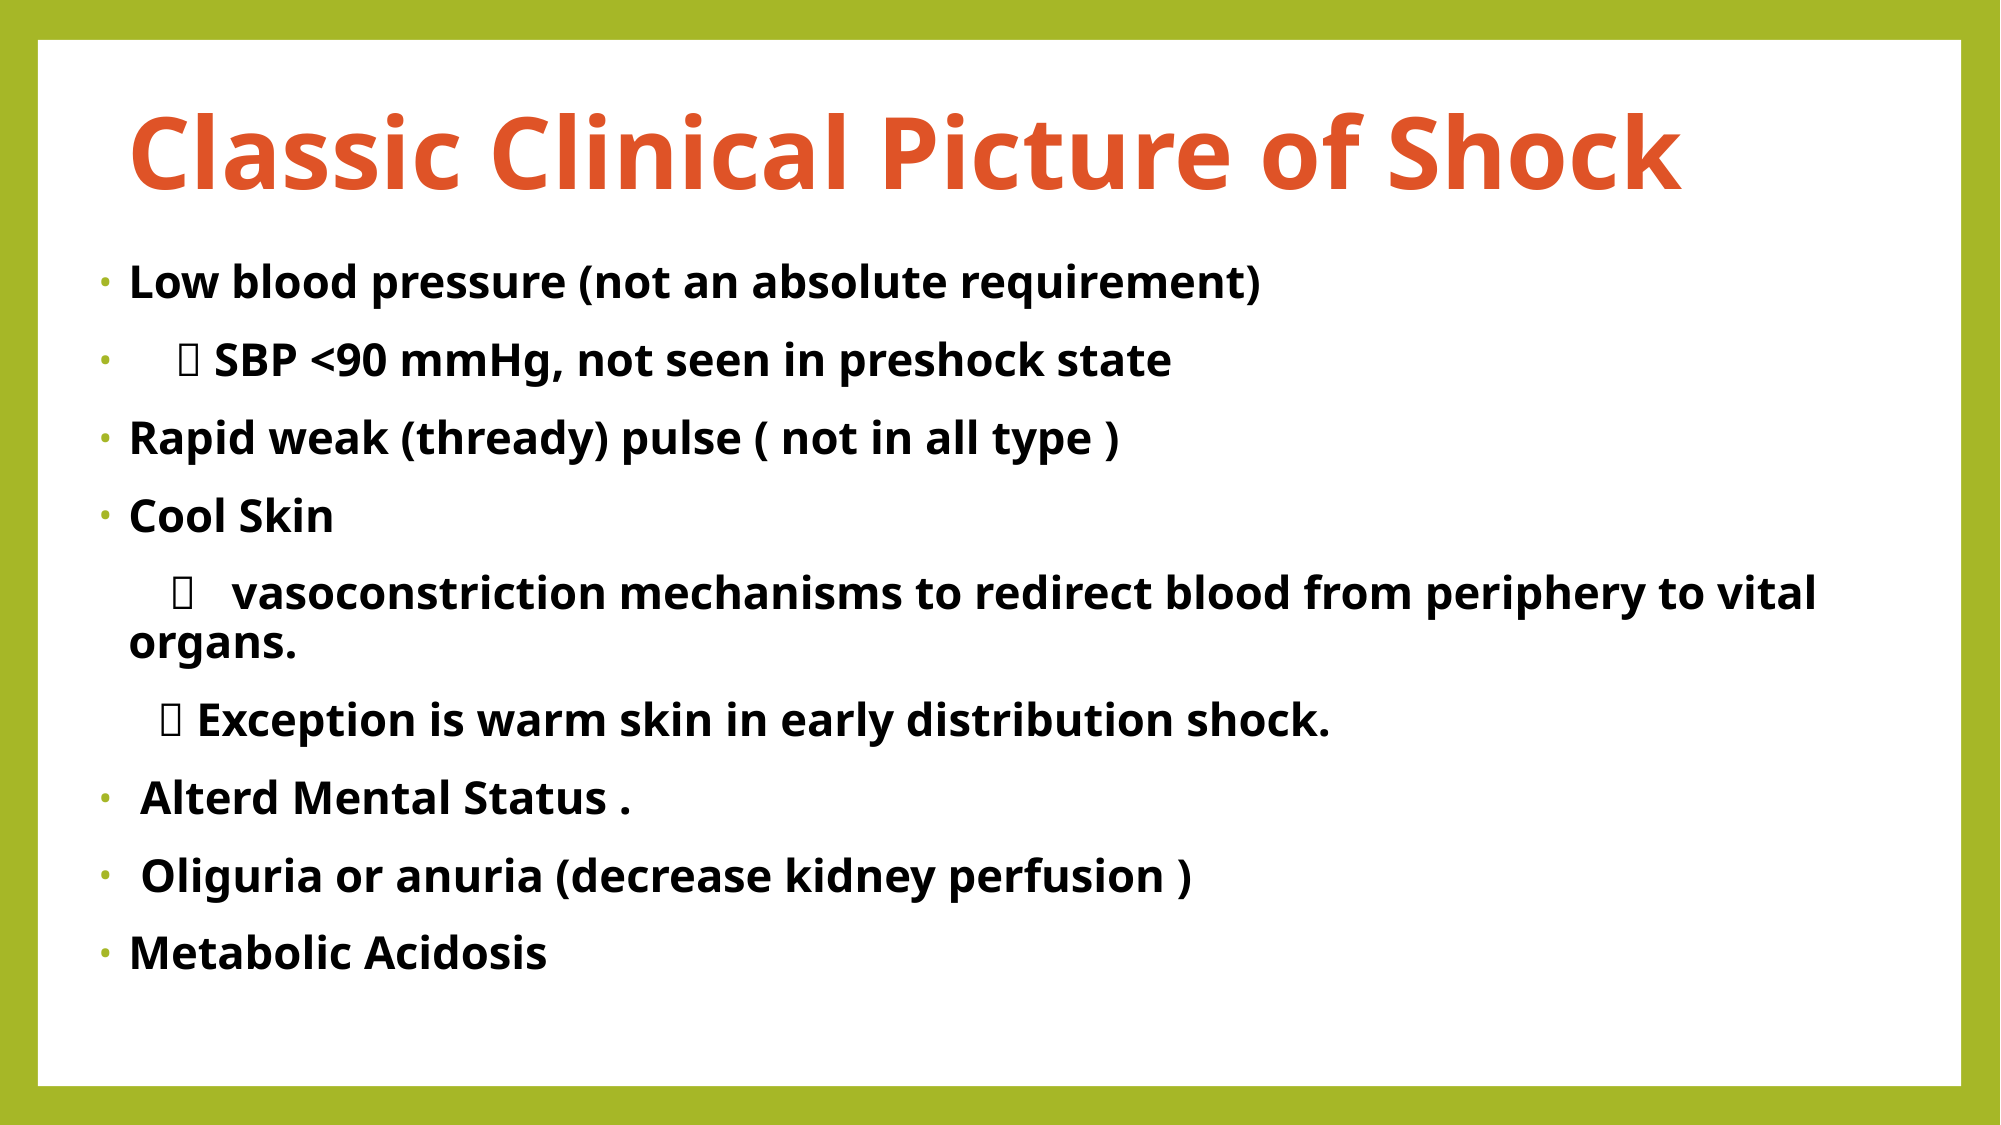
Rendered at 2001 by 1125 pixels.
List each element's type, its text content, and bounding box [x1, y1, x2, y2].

list Low blood pressure (not an absolute requirement)  SBP <90 mmHg, not seen in preshock state Rapid weak (thready) pulse ( not in all type ) Cool Skin  vasoconstriction mechanisms to redirect blood from periphery to vital organs.  Exception is warm skin in early distribution shock. Alterd Mental Status . Oliguria or anuria (decrease kidney perfusion ) Metabolic Acidosis [76, 252, 1837, 992]
title Classic Clinical Picture of Shock [112, 45, 1730, 252]
